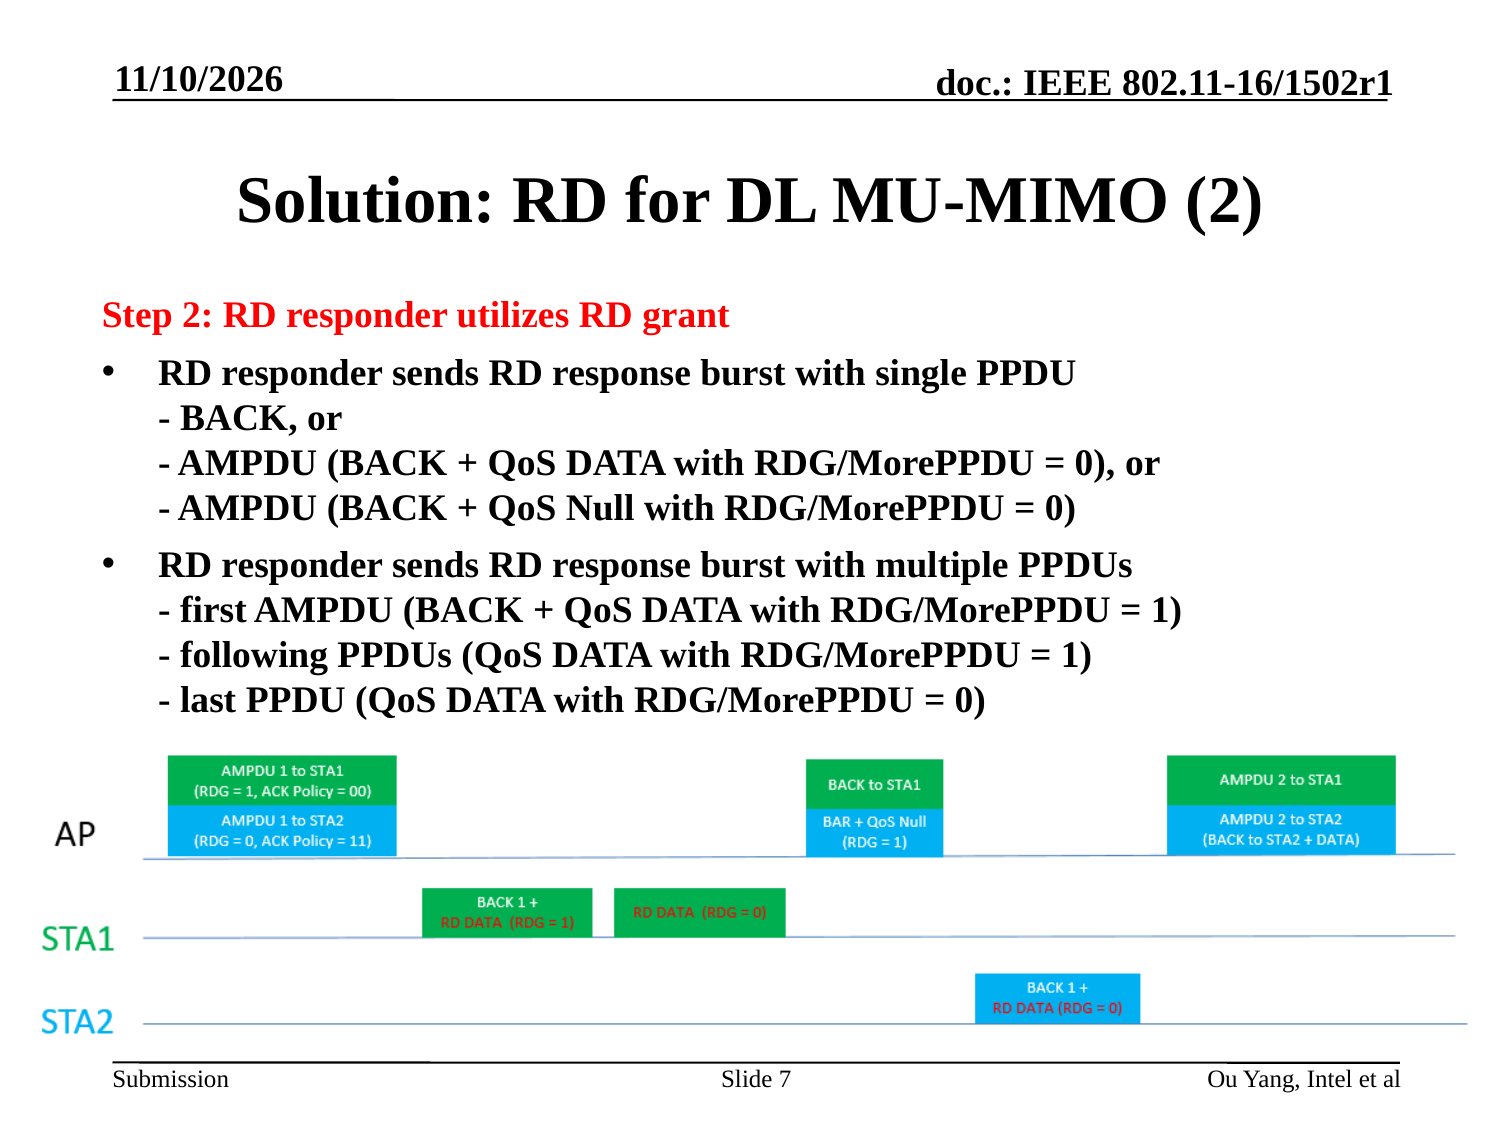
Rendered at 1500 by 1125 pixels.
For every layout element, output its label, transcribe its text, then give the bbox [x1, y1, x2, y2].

slide_number Slide 7 [712, 1061, 800, 1123]
footer Ou Yang, Intel et al [902, 1061, 1402, 1093]
picture [31, 739, 1471, 1040]
title Solution: RD for DL MU-MIMO (2) [104, 113, 1399, 278]
list Step 2: RD responder utilizes RD grant RD responder sends RD response burst with single PPDU - BACK, or - AMPDU (BACK + QoS DATA with RDG/MorePPDU = 0), or - AMPDU (BACK + QoS Null with RDG/MorePPDU = 0) RD responder sends RD response burst with multiple PPDUs - first AMPDU (BACK + QoS DATA with RDG/MorePPDU = 1) - following PPDUs (QoS DATA with RDG/MorePPDU = 1) - last PPDU (QoS DATA with RDG/MorePPDU = 0) [86, 282, 1458, 738]
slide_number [114, 54, 493, 100]
